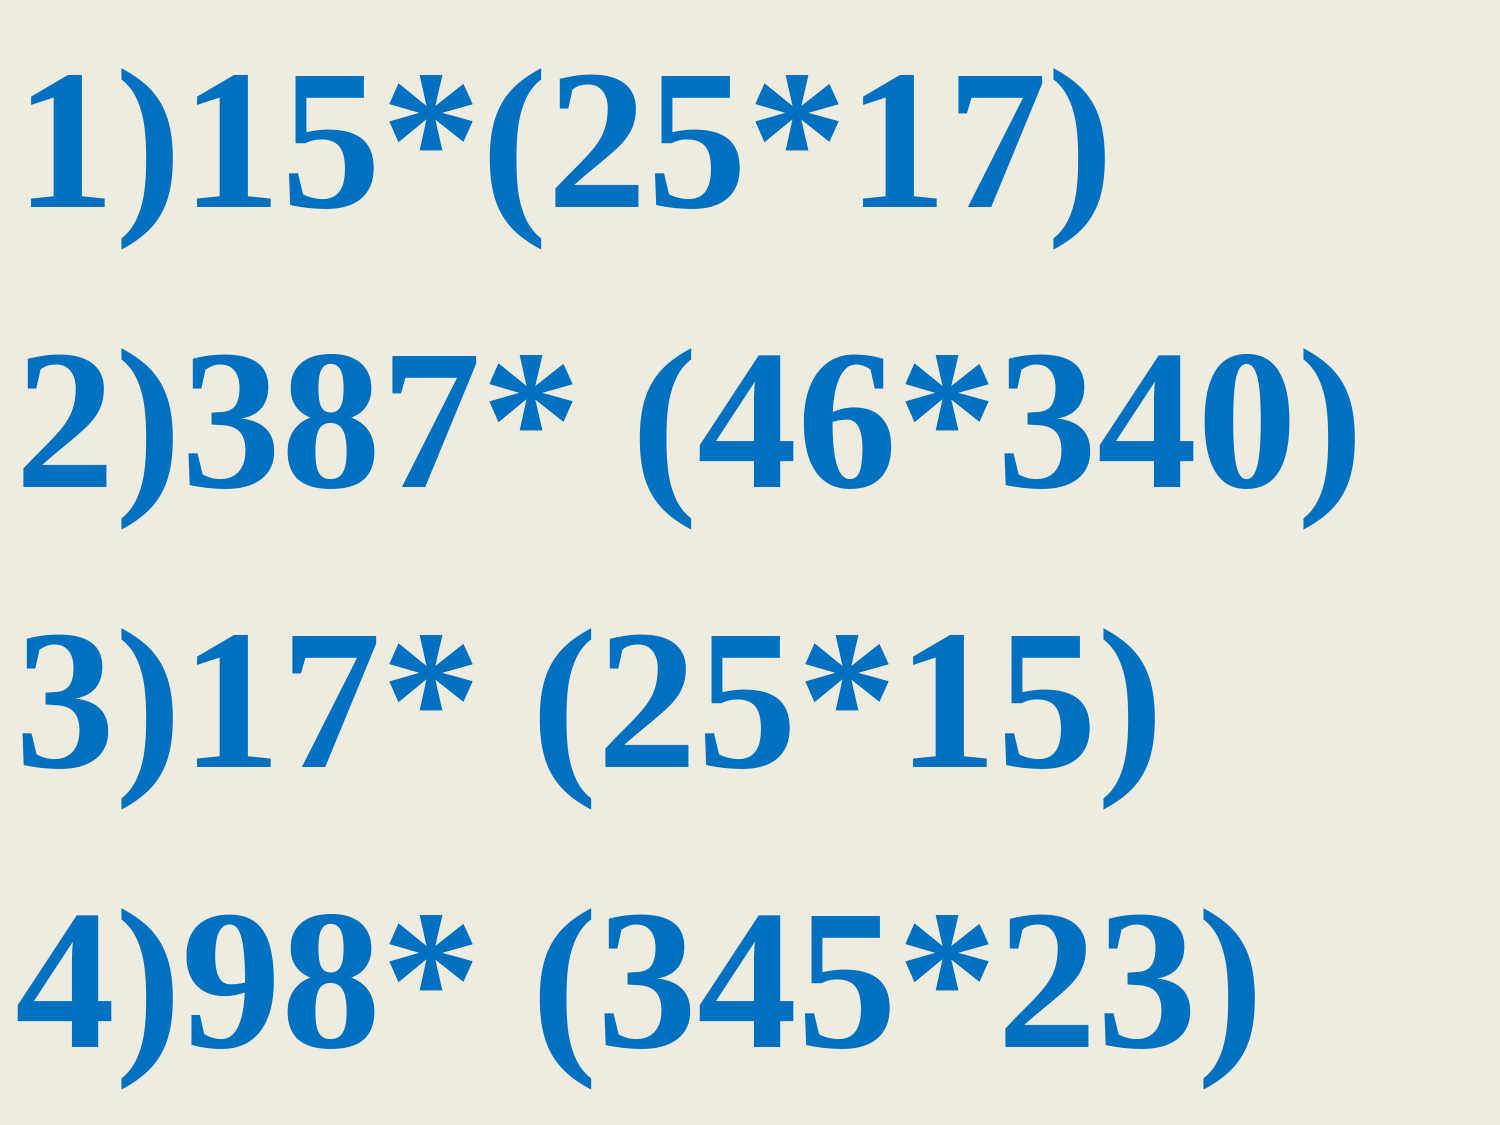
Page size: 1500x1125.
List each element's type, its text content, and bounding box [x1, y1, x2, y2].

list 1)15*(25*17) 2)387* (46*340) 3)17* (25*15) 4)98* (345*23) [0, 0, 1500, 1125]
